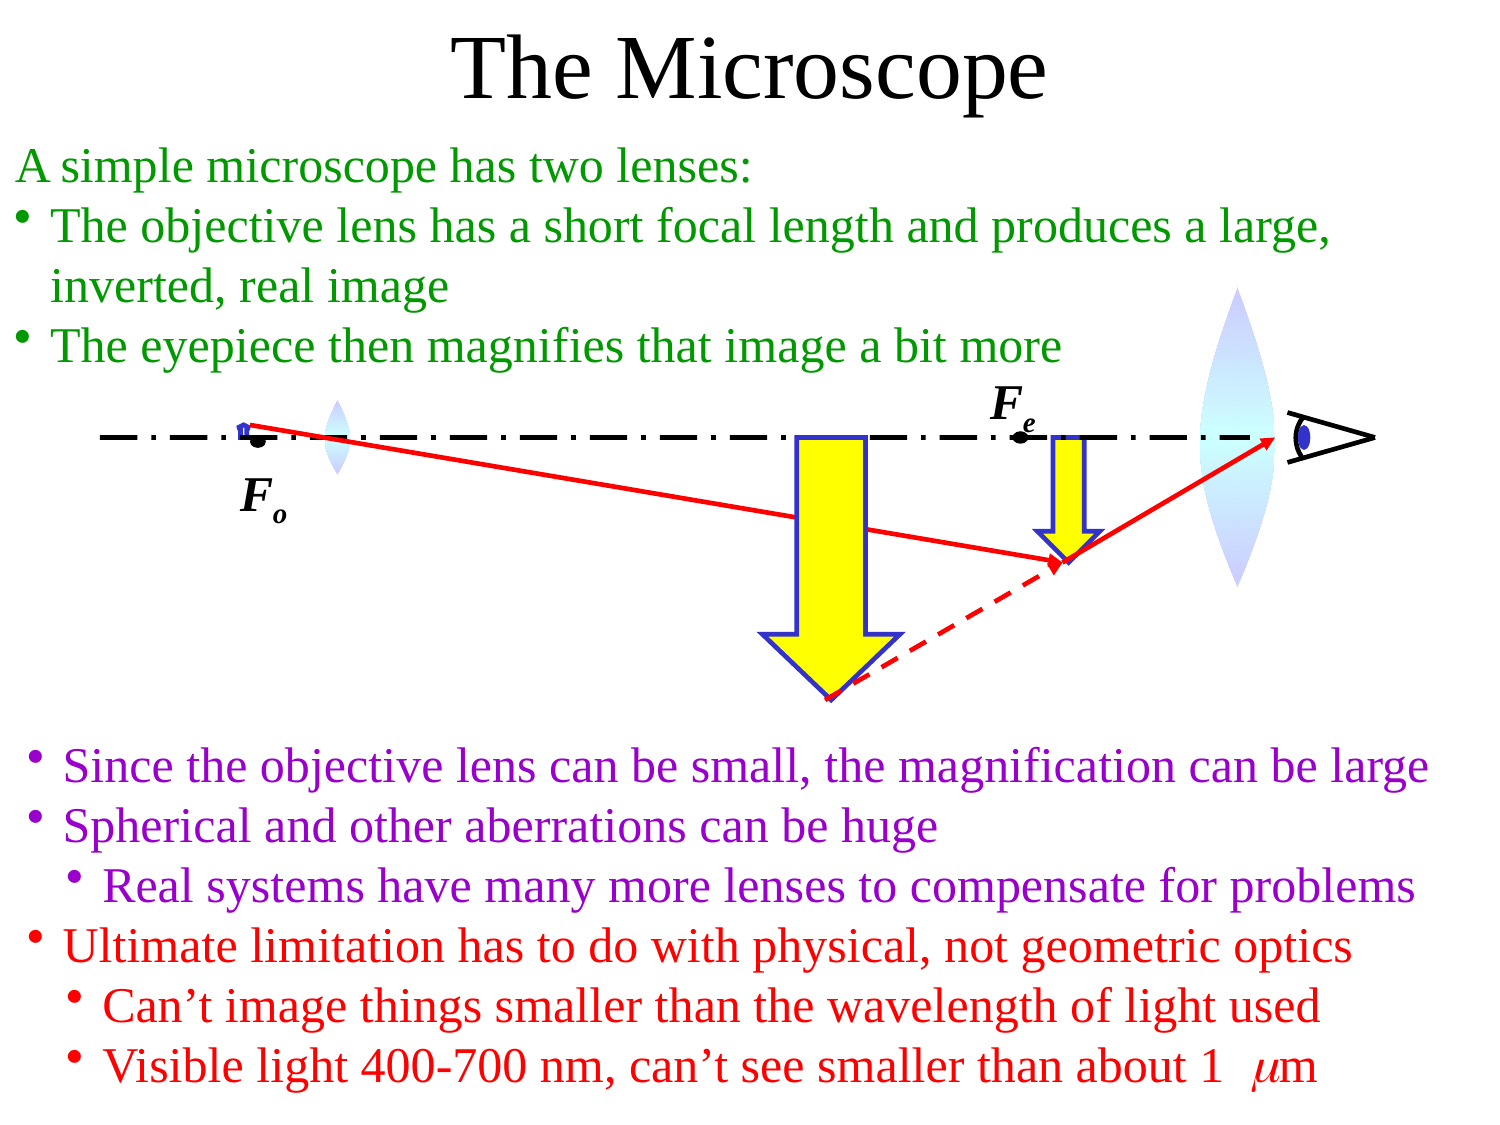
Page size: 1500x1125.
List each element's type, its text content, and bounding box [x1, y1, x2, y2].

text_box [99, 412, 1376, 530]
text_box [974, 538, 1276, 588]
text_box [249, 399, 351, 410]
text_box Since the objective lens can be small, the magnification can be large Spherical and other aberrations can be huge Real systems have many more lenses to compensate for problems Ultimate limitation has to do with physical, not geometric optics Can’t image things smaller than the wavelength of light used Visible light 400-700 nm, can’t see smaller than about 1m [12, 724, 1450, 1100]
text_box The Microscope [0, 0, 1500, 125]
text_box [762, 538, 900, 700]
text_box A simple microscope has two lenses: The objective lens has a short focal length and produces a large, inverted, real image The eyepiece then magnifies that image a bit more [0, 124, 1413, 380]
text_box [974, 287, 1276, 410]
